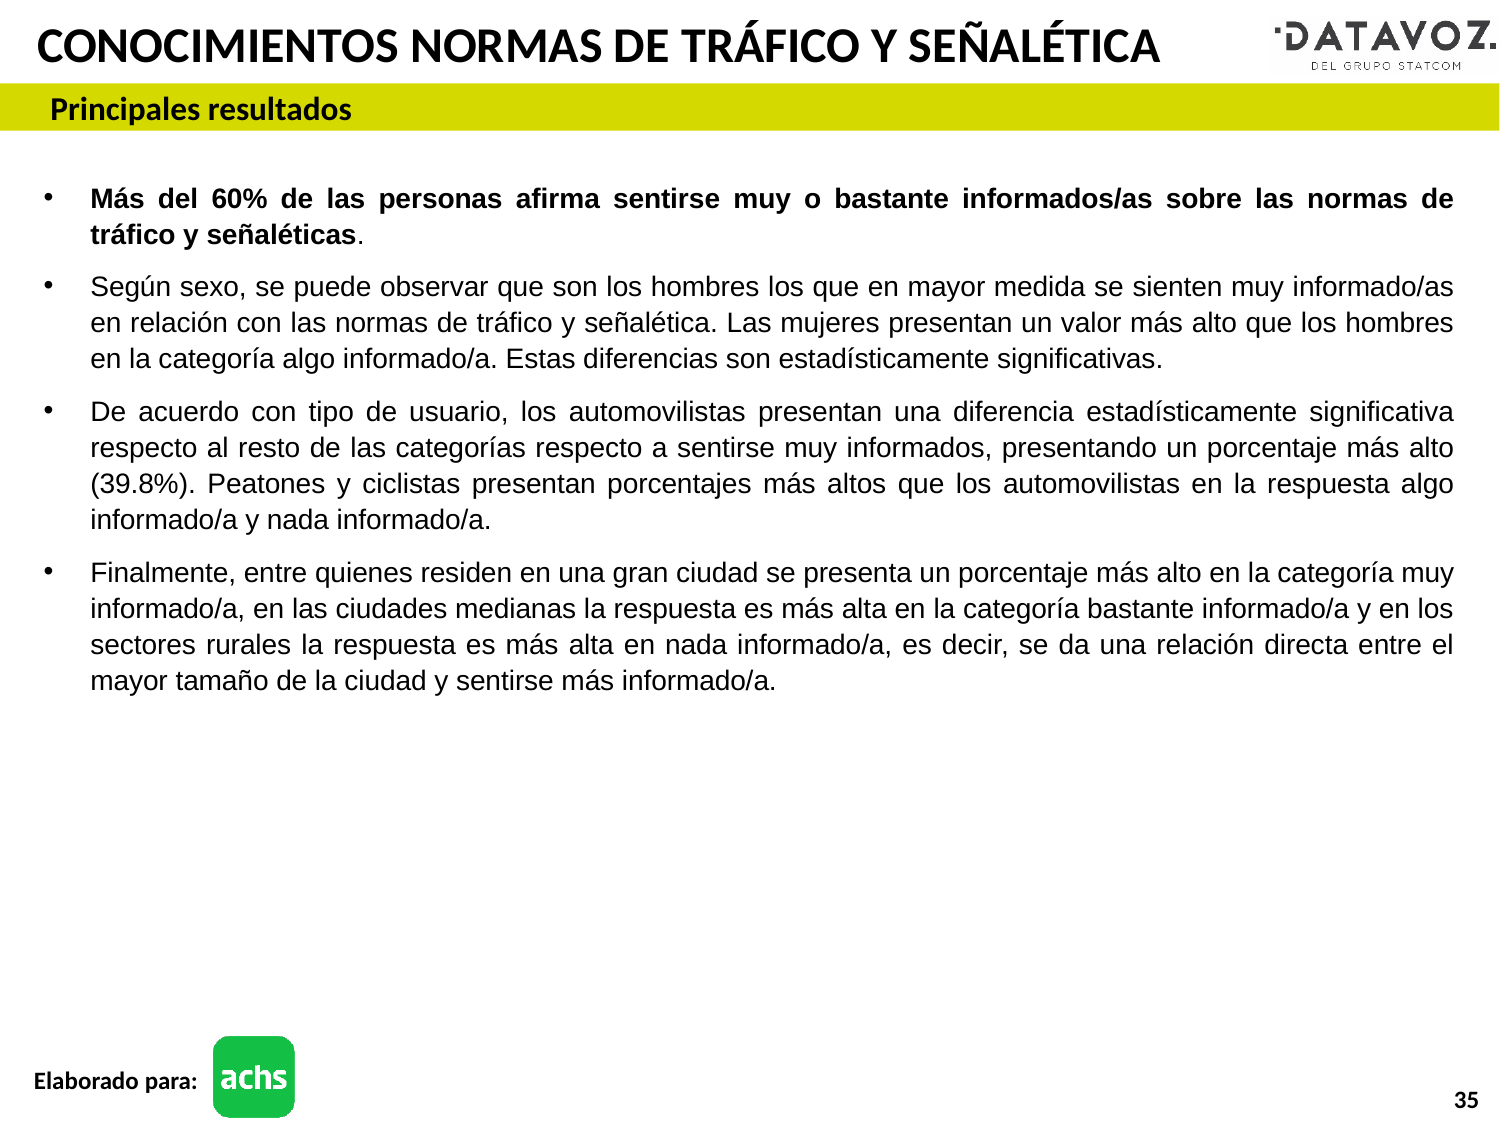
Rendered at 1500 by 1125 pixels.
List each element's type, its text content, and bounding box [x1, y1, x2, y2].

text_box Más del 60% de las personas afirma sentirse muy o bastante informados/as sobre las normas de tráfico y señaléticas. Según sexo, se puede observar que son los hombres los que en mayor medida se sienten muy informado/as en relación con las normas de tráfico y señalética. Las mujeres presentan un valor más alto que los hombres en la categoría algo informado/a. Estas diferencias son estadísticamente significativas. De acuerdo con tipo de usuario, los automovilistas presentan una diferencia estadísticamente significativa respecto al resto de las categorías respecto a sentirse muy informados, presentando un porcentaje más alto (39.8%). Peatones y ciclistas presentan porcentajes más altos que los automovilistas en la respuesta algo informado/a y nada informado/a. Finalmente, entre quienes residen en una gran ciudad se presenta un porcentaje más alto en la categoría muy informado/a, en las ciudades medianas la respuesta es más alta en la categoría bastante informado/a y en los sectores rurales la respuesta es más alta en nada informado/a, es decir, se da una relación directa entre el mayor tamaño de la ciudad y sentirse más informado/a. [28, 170, 1470, 704]
title CONOCIMIENTOS normas de tráfico y señalética [0, 0, 1251, 83]
picture [194, 1017, 314, 1125]
slide_number 35 [1406, 1076, 1495, 1120]
list Principales resultados [0, 83, 1500, 131]
picture [1270, 16, 1500, 75]
